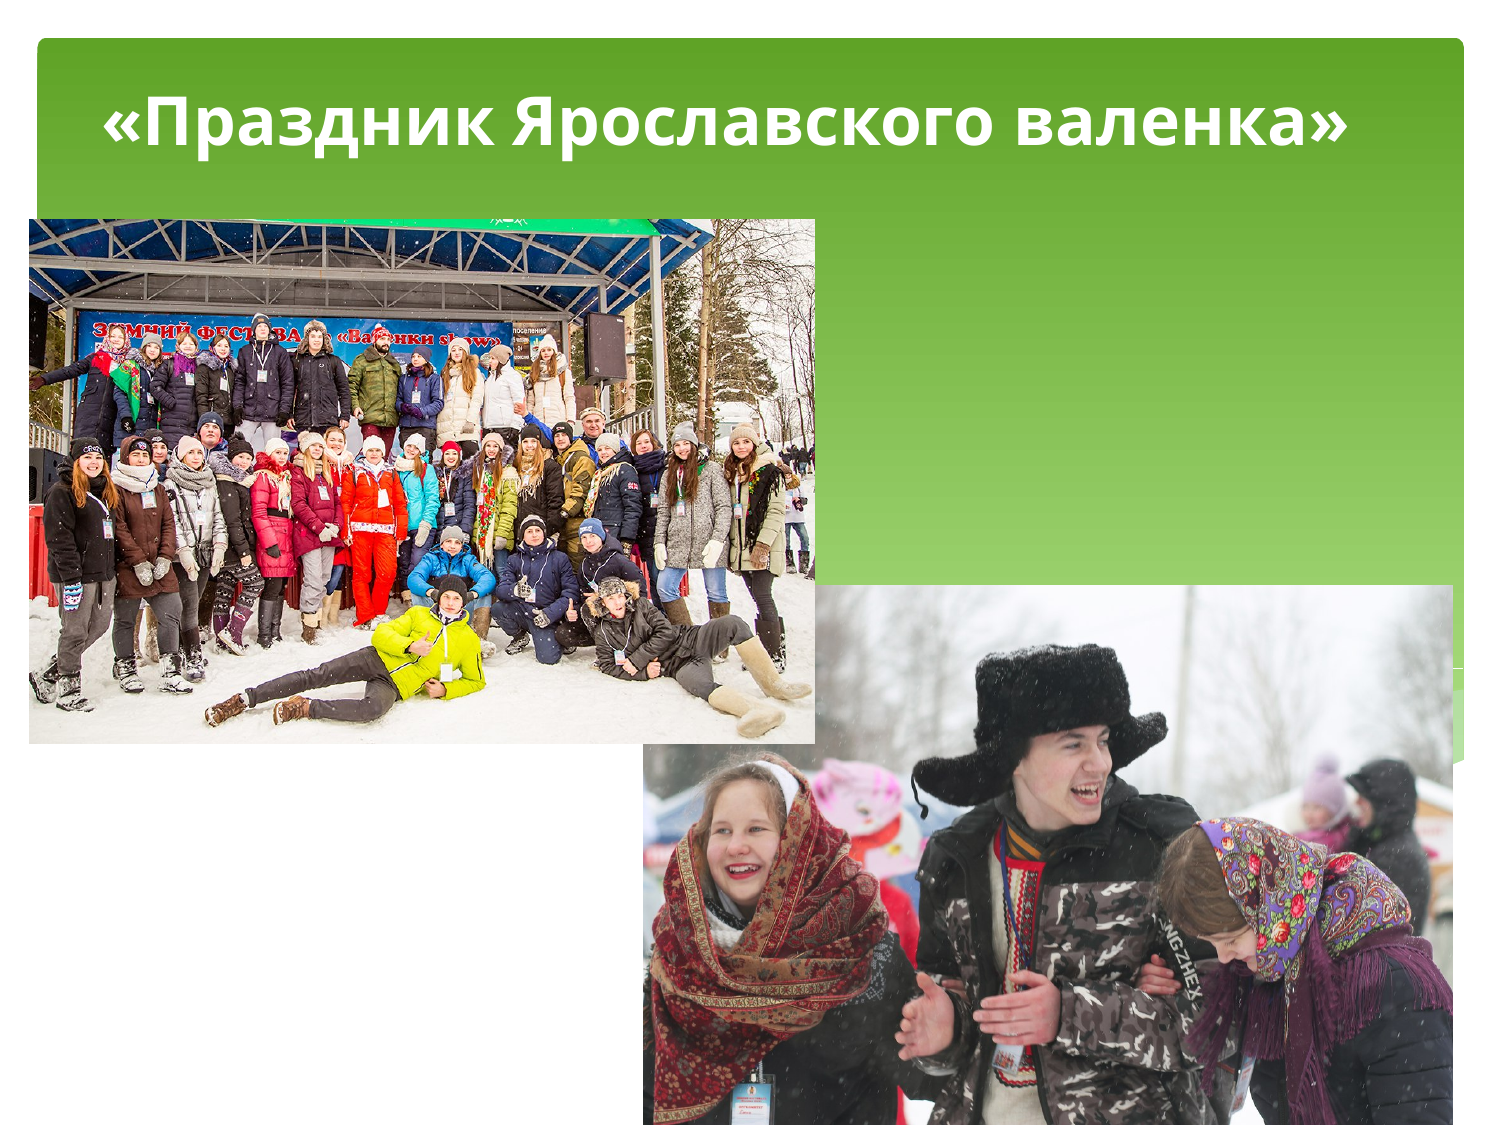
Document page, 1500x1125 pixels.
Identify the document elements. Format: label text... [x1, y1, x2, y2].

picture [29, 219, 1453, 1125]
title «Праздник Ярославского валенка» [76, 70, 1393, 321]
